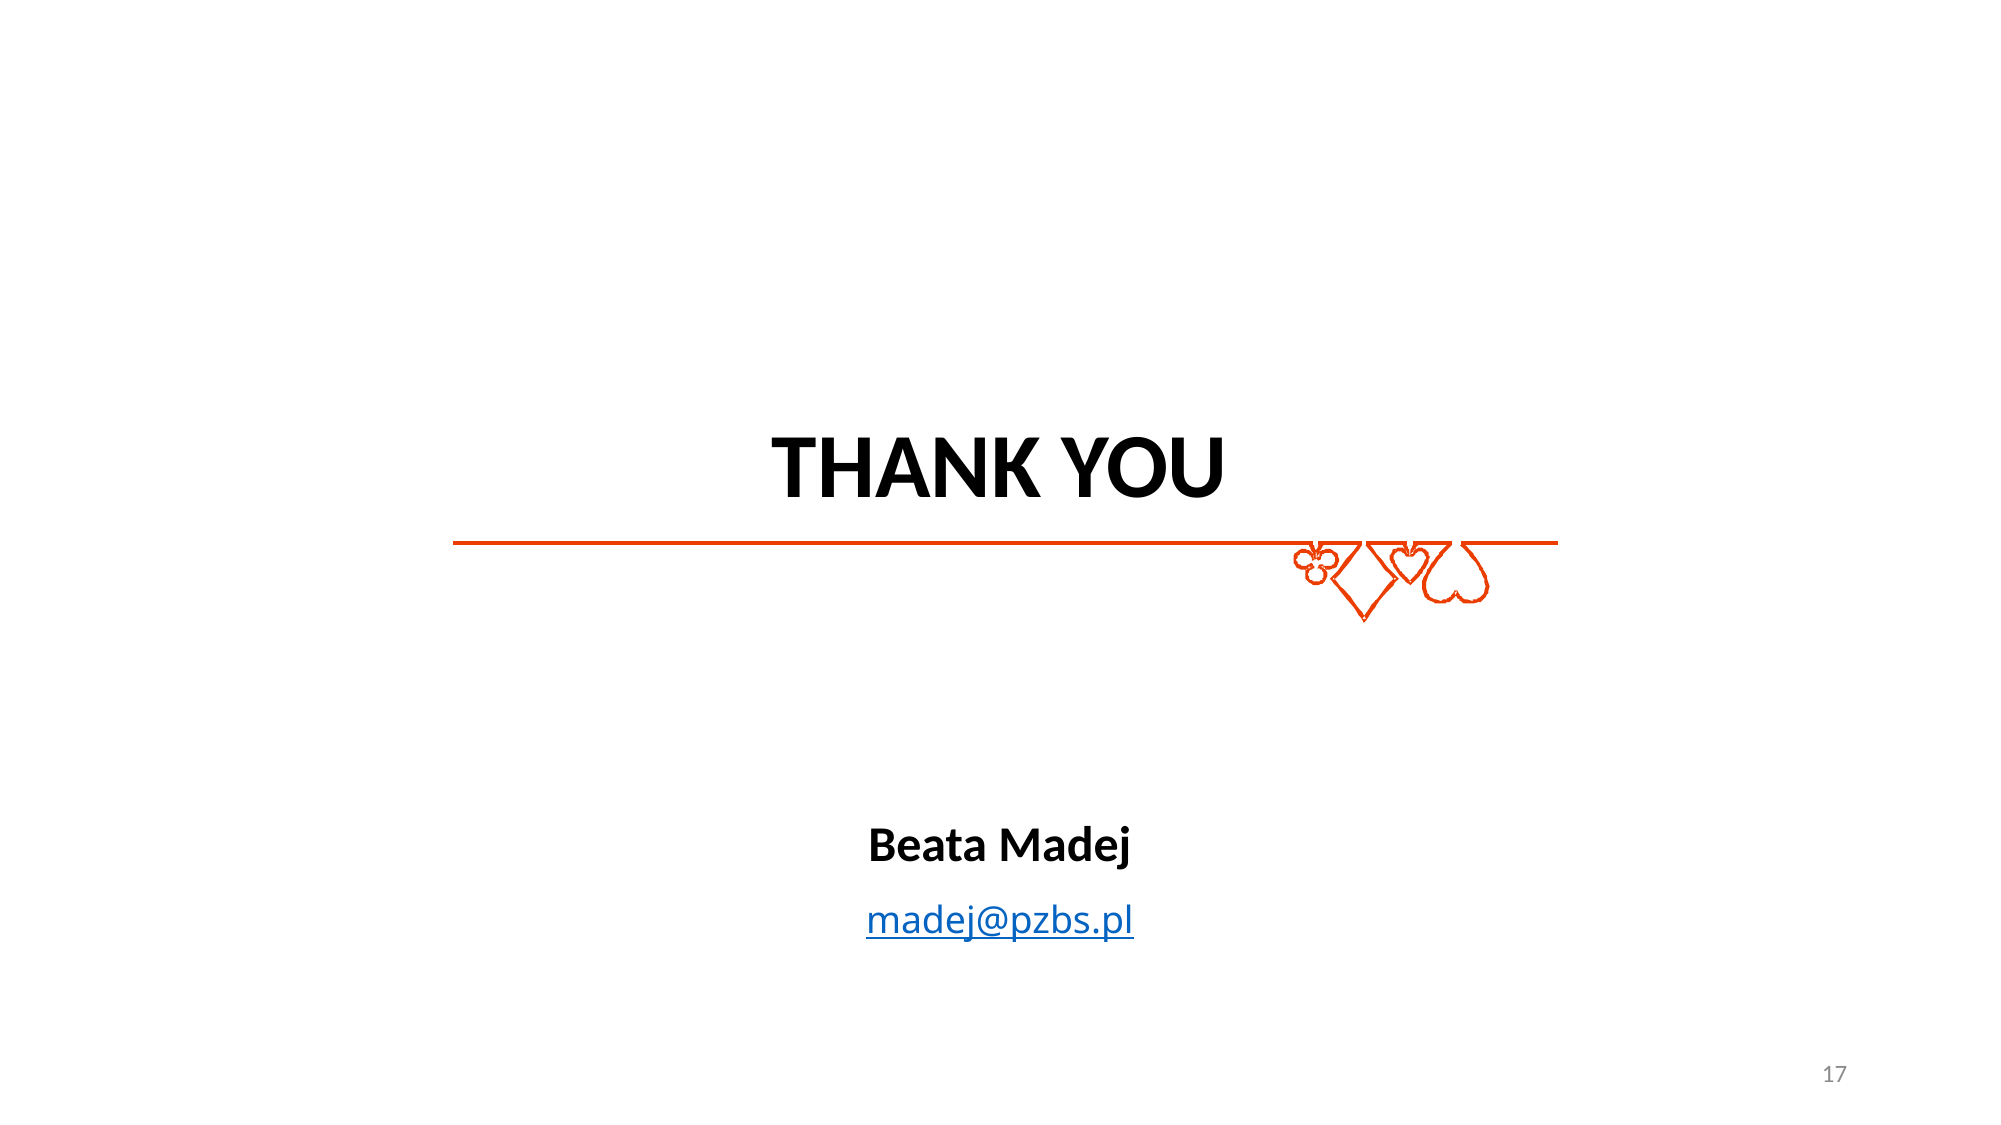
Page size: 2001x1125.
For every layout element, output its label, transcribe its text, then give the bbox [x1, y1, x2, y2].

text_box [449, 531, 1562, 627]
slide_number 17 [1412, 1042, 1863, 1103]
text_box Beata Madej madej@pzbs.pl [0, 803, 2000, 955]
subtitle THANK YOU [0, 410, 2000, 683]
